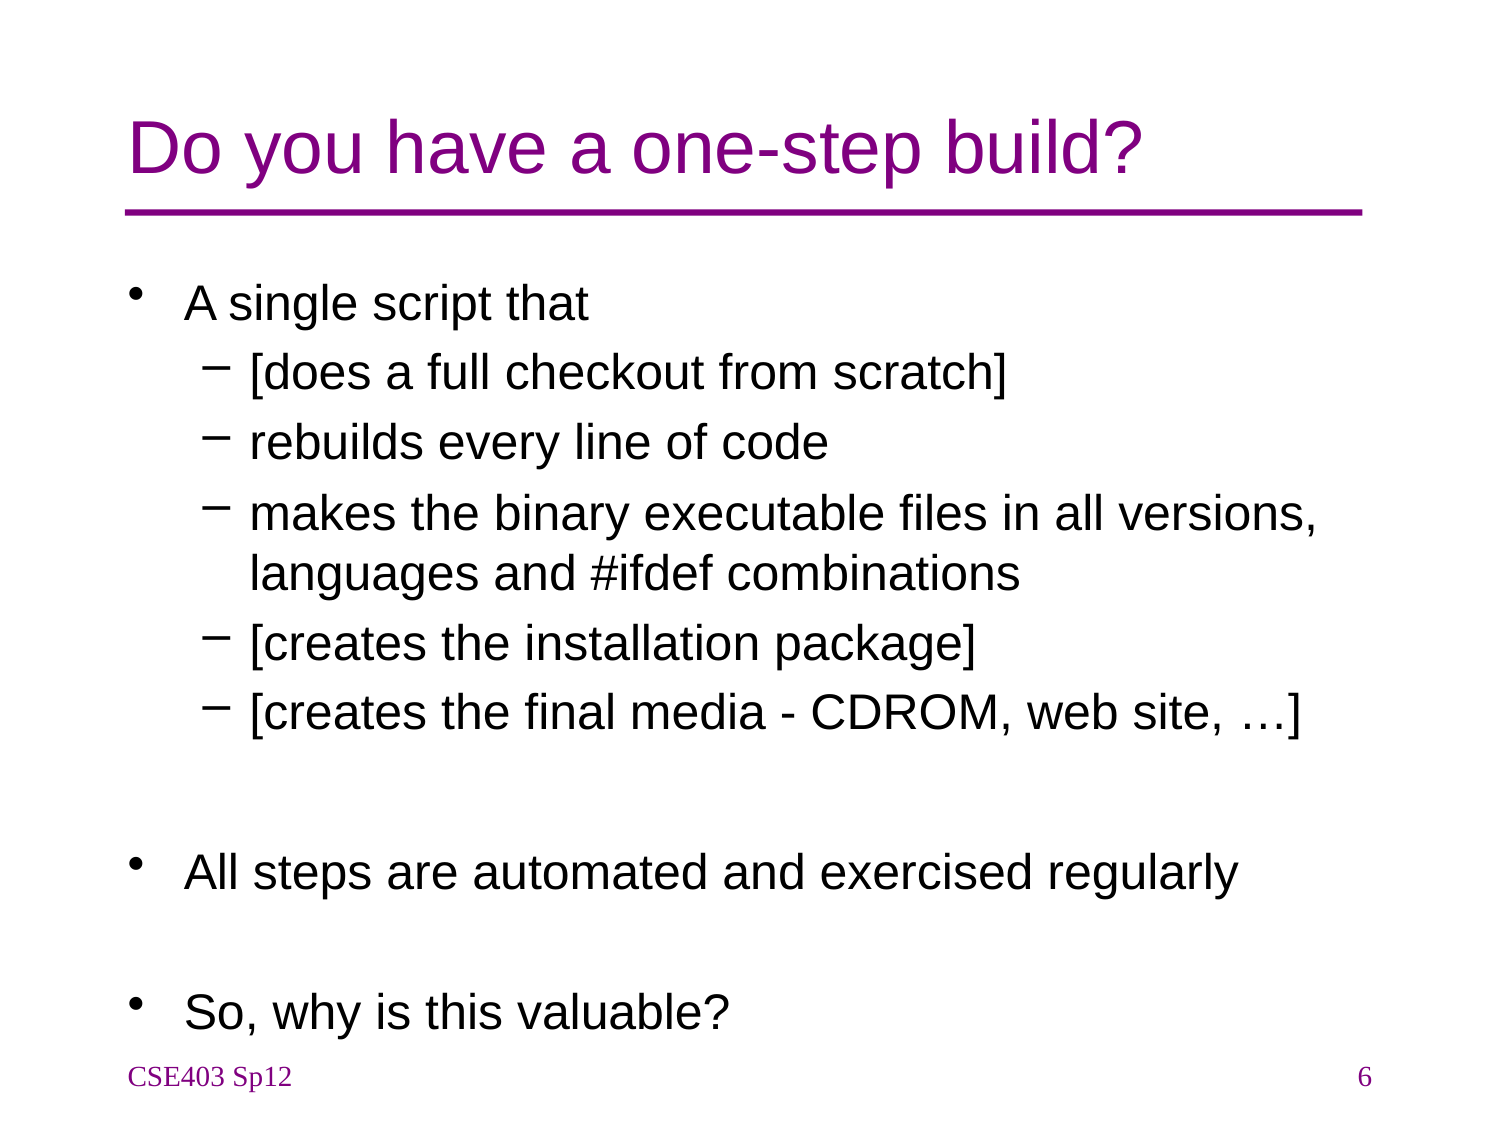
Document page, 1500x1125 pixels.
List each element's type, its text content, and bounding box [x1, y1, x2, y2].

list A single script that [does a full checkout from scratch] rebuilds every line of code makes the binary executable files in all versions, languages and #ifdef combinations [creates the installation package] [creates the final media - CDROM, web site, …] All steps are automated and exercised regularly So, why is this valuable? [112, 262, 1388, 1001]
title Do you have a one-step build? [112, 49, 1388, 238]
slide_number CSE403 Sp12 [112, 1049, 426, 1125]
slide_number 6 [1074, 1049, 1388, 1125]
